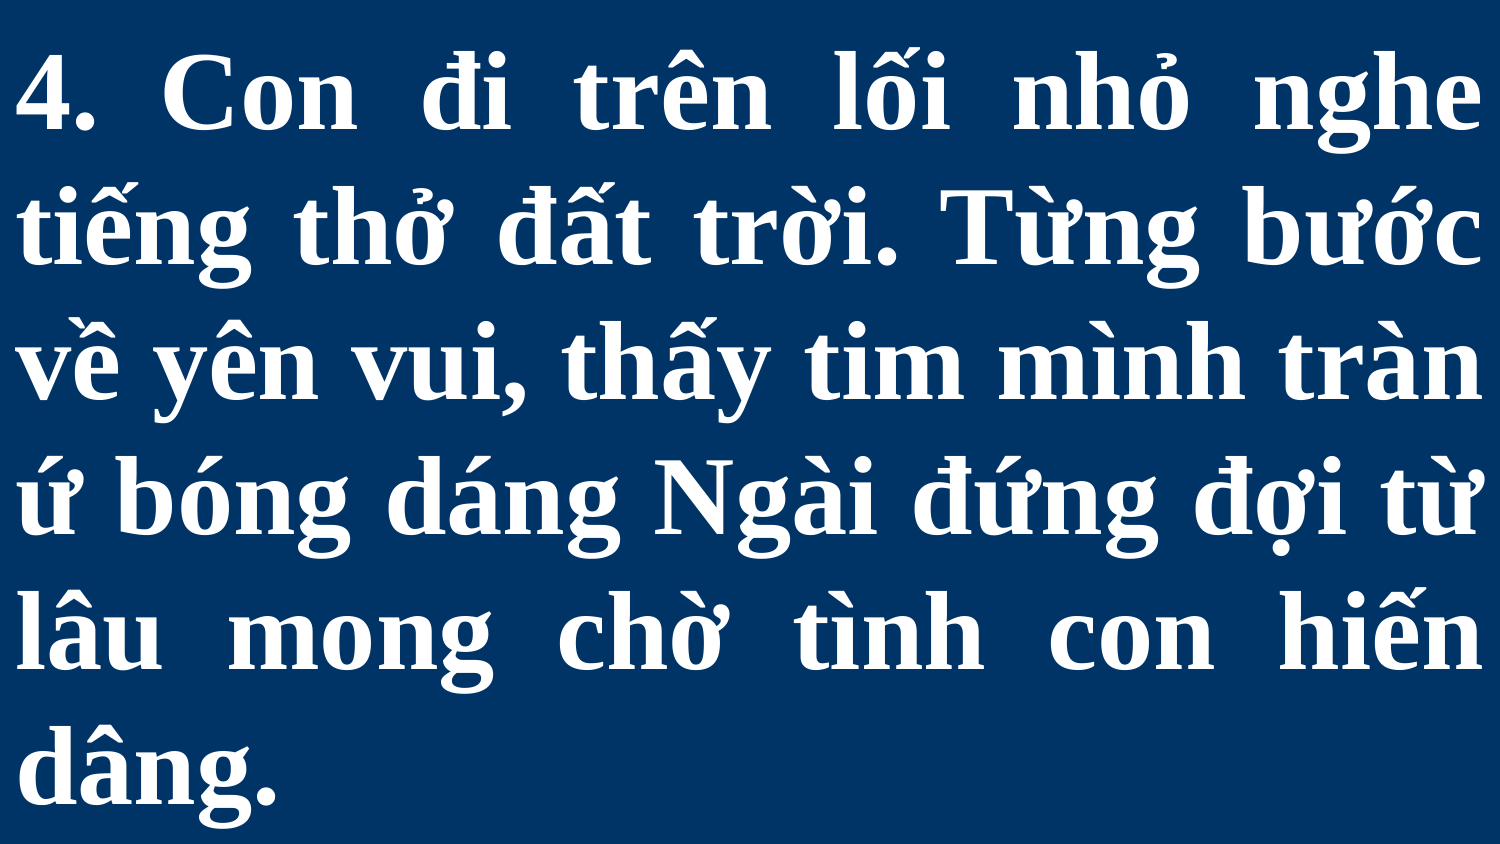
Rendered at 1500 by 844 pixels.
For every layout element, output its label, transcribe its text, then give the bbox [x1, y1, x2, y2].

title 4. Con đi trên lối nhỏ nghe tiếng thở đất trời. Từng bước về yên vui, thấy tim mình tràn ứ bóng dáng Ngài đứng đợi từ lâu mong chờ tình con hiến dâng. [0, 0, 1500, 844]
